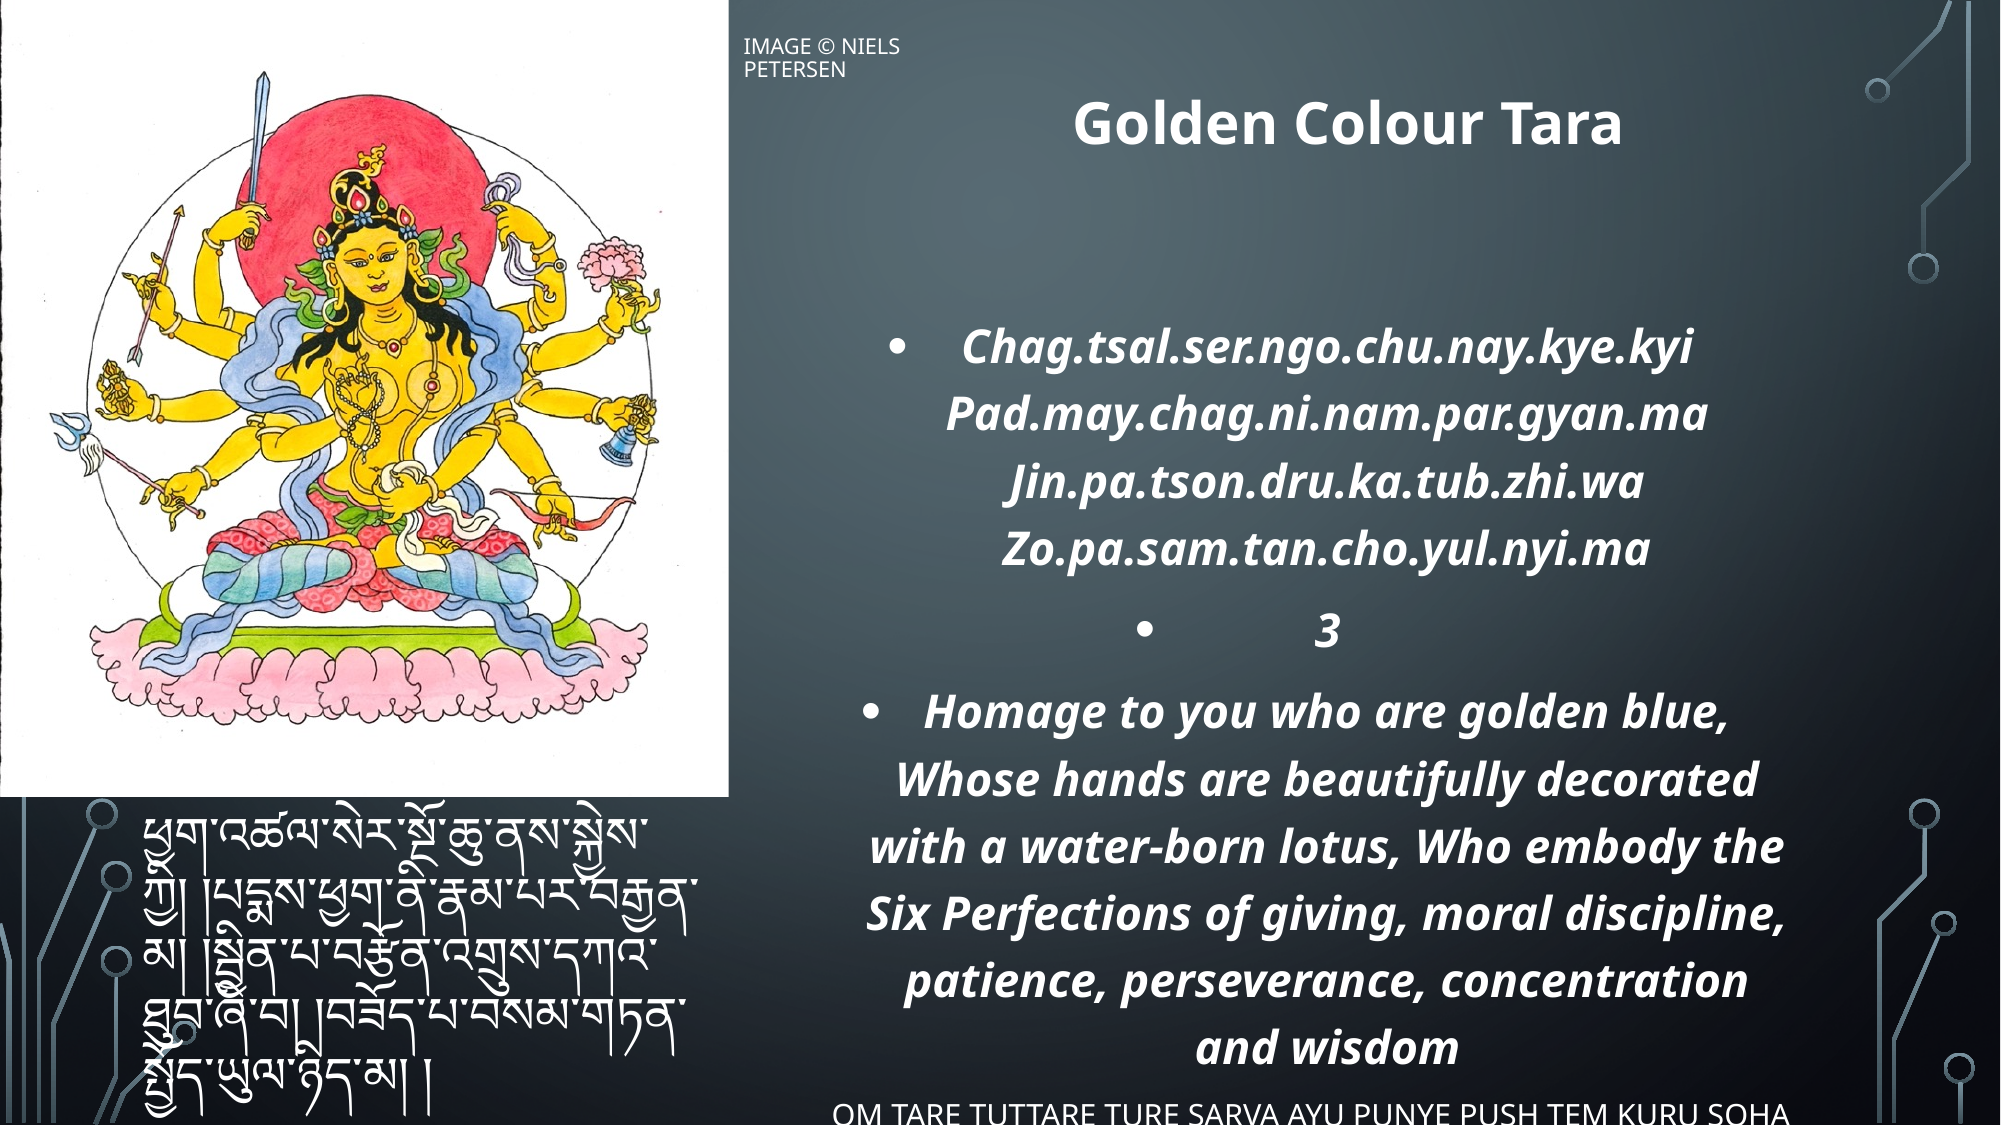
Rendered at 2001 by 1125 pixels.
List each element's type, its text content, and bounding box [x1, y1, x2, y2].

text_box ཕྱག་འཚལ་སེར་སྔོ་ཆུ་ནས་སྐྱེས་ཀྱི། །པདྨས་ཕྱག་ནི་རྣམ་པར་བརྒྱན་མ། །སྦྱིན་པ་བརྩོན་འགྲུས་དཀའ་ཐུབ་ཞི་བ། །བཟོད་པ་བསམ་གཏན་སྤྱོད་ཡུལ་ཉིད་མ། ། [127, 797, 729, 1112]
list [0, 0, 729, 797]
list Chag.tsal.ser.ngo.chu.nay.kye.kyi Pad.may.chag.ni.nam.par.gyan.ma Jin.pa.tson.dru.ka.tub.zhi.wa Zo.pa.sam.tan.cho.yul.nyi.ma 3 Homage to you who are golden blue, Whose hands are beautifully decorated with a water-born lotus, Who embody the Six Perfections of giving, moral discipline, patience, perseverance, concentration and wisdom OM TARE TUTTARE TURE SARVA AYU PUNYE PUSH TEM KURU SOHA [812, 298, 1809, 1125]
title image © Niels petersen [729, 0, 1013, 119]
text_box Golden Colour Tara [1058, 78, 1640, 164]
